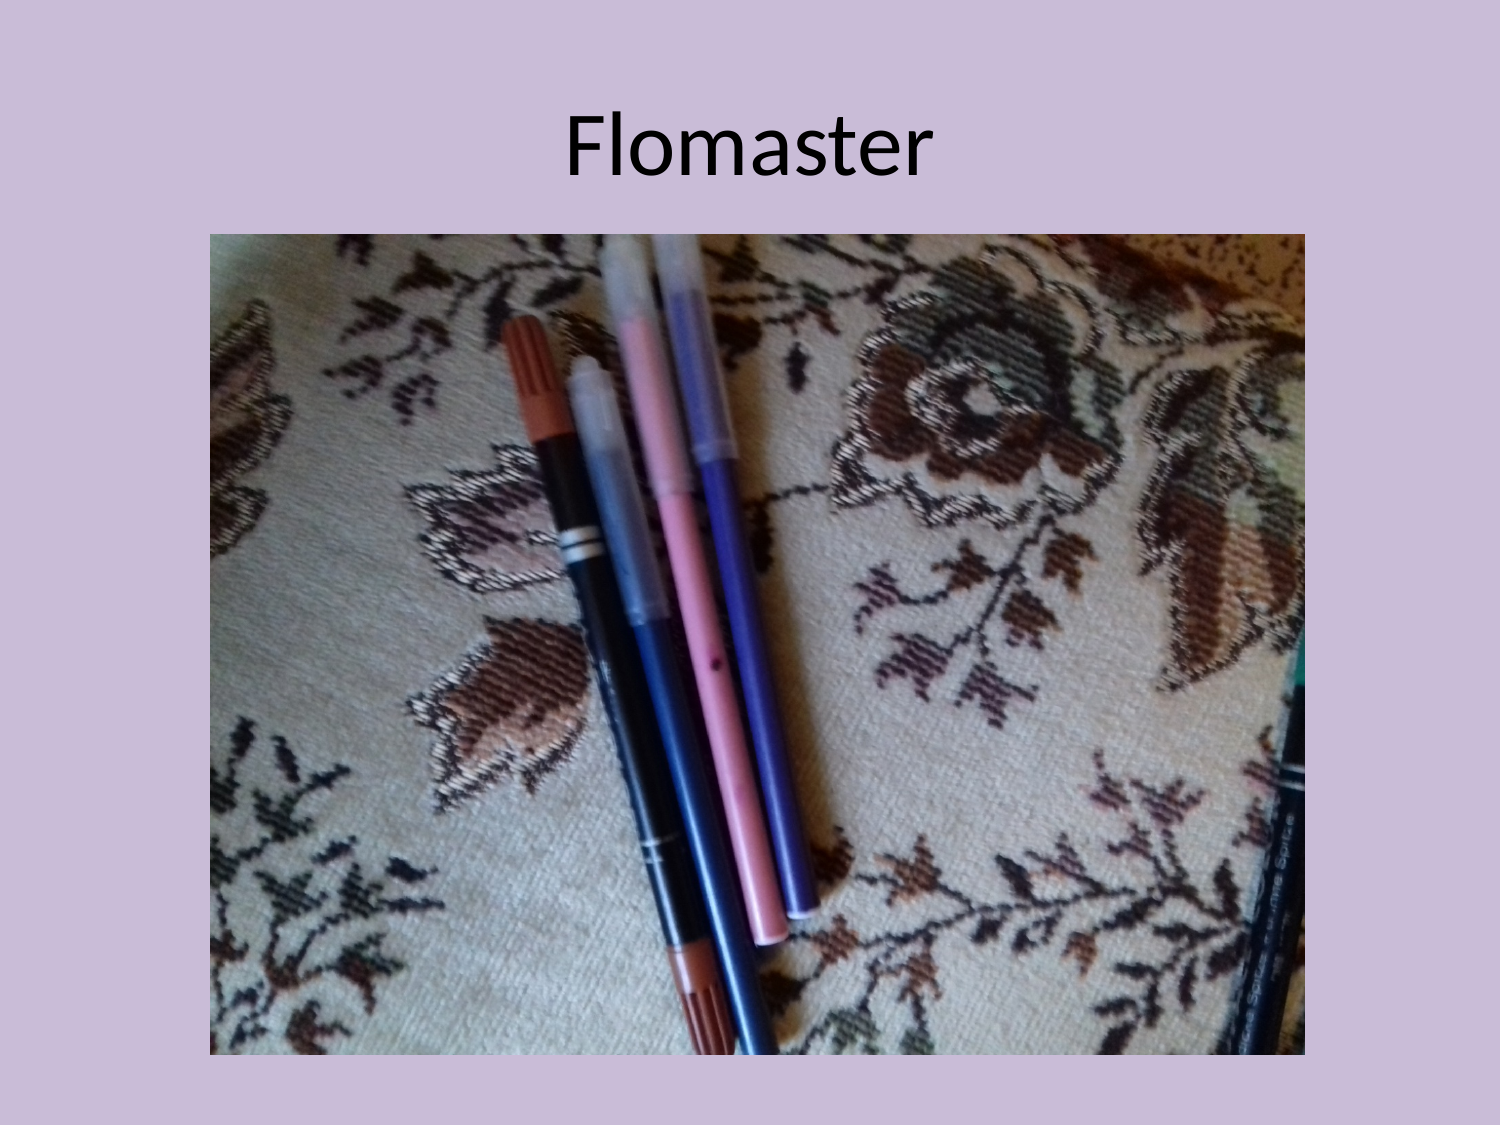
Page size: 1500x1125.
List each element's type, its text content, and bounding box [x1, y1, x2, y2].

picture [210, 234, 1305, 1055]
title Flomaster [75, 45, 1425, 233]
